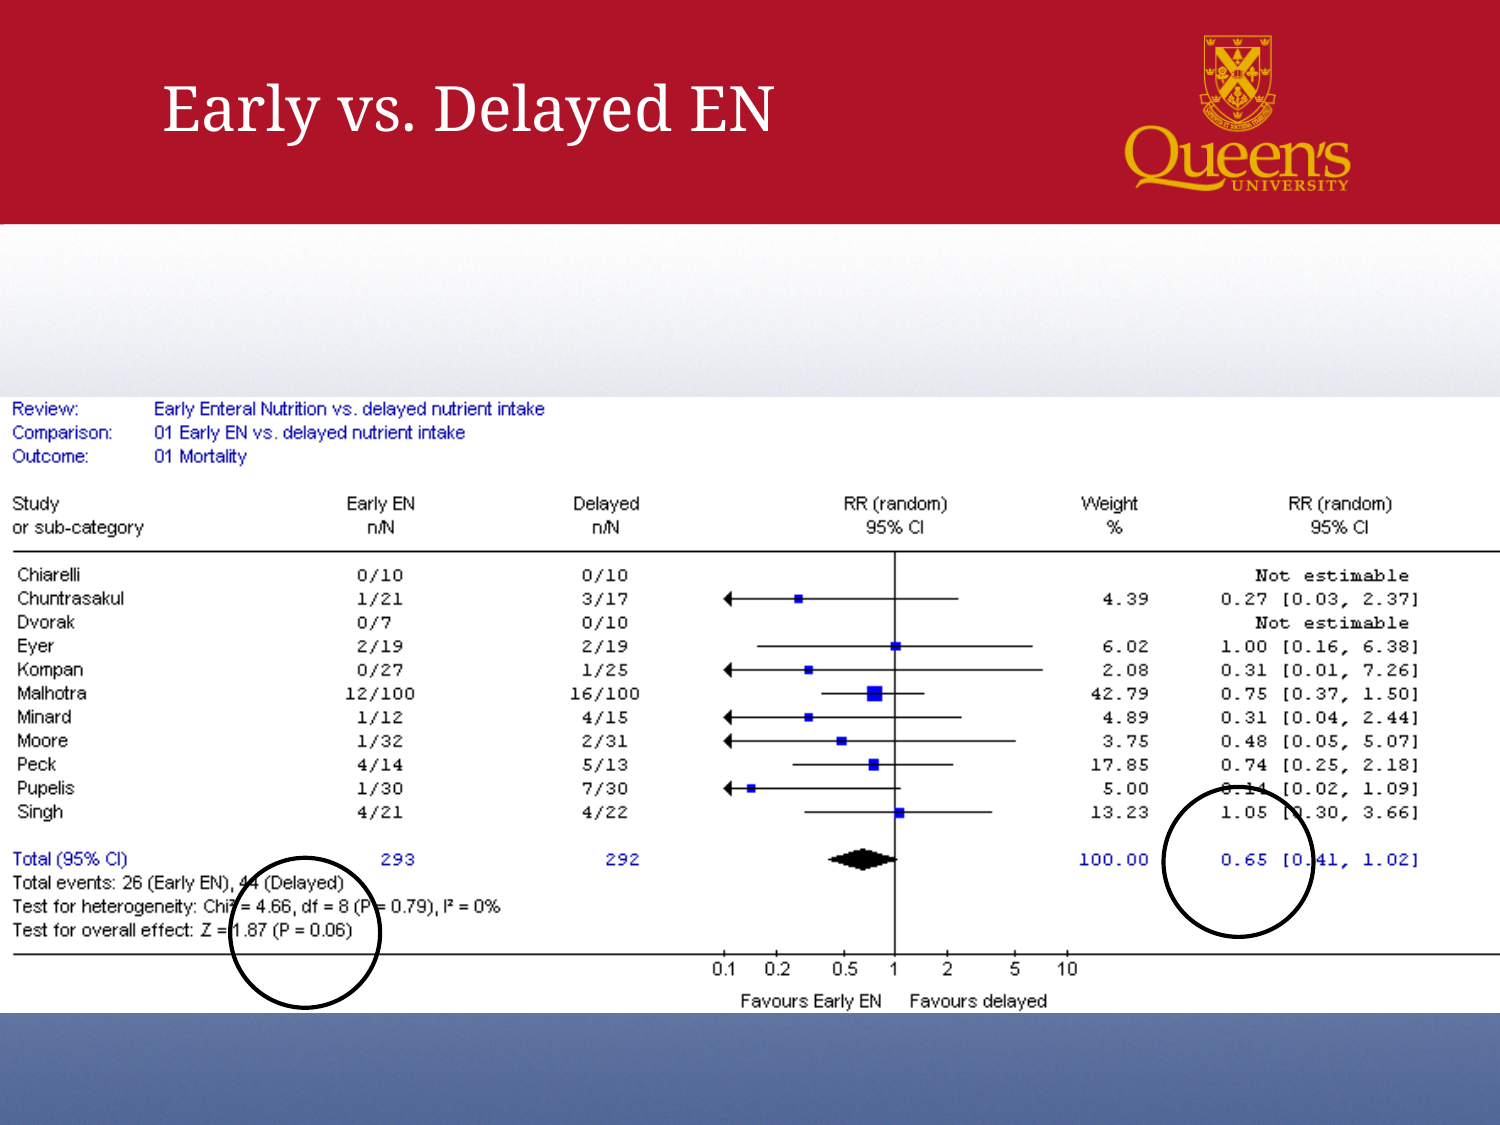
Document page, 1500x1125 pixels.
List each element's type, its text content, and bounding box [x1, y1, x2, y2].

picture [0, 0, 1500, 1125]
title Early vs. Delayed EN [162, 0, 1375, 213]
